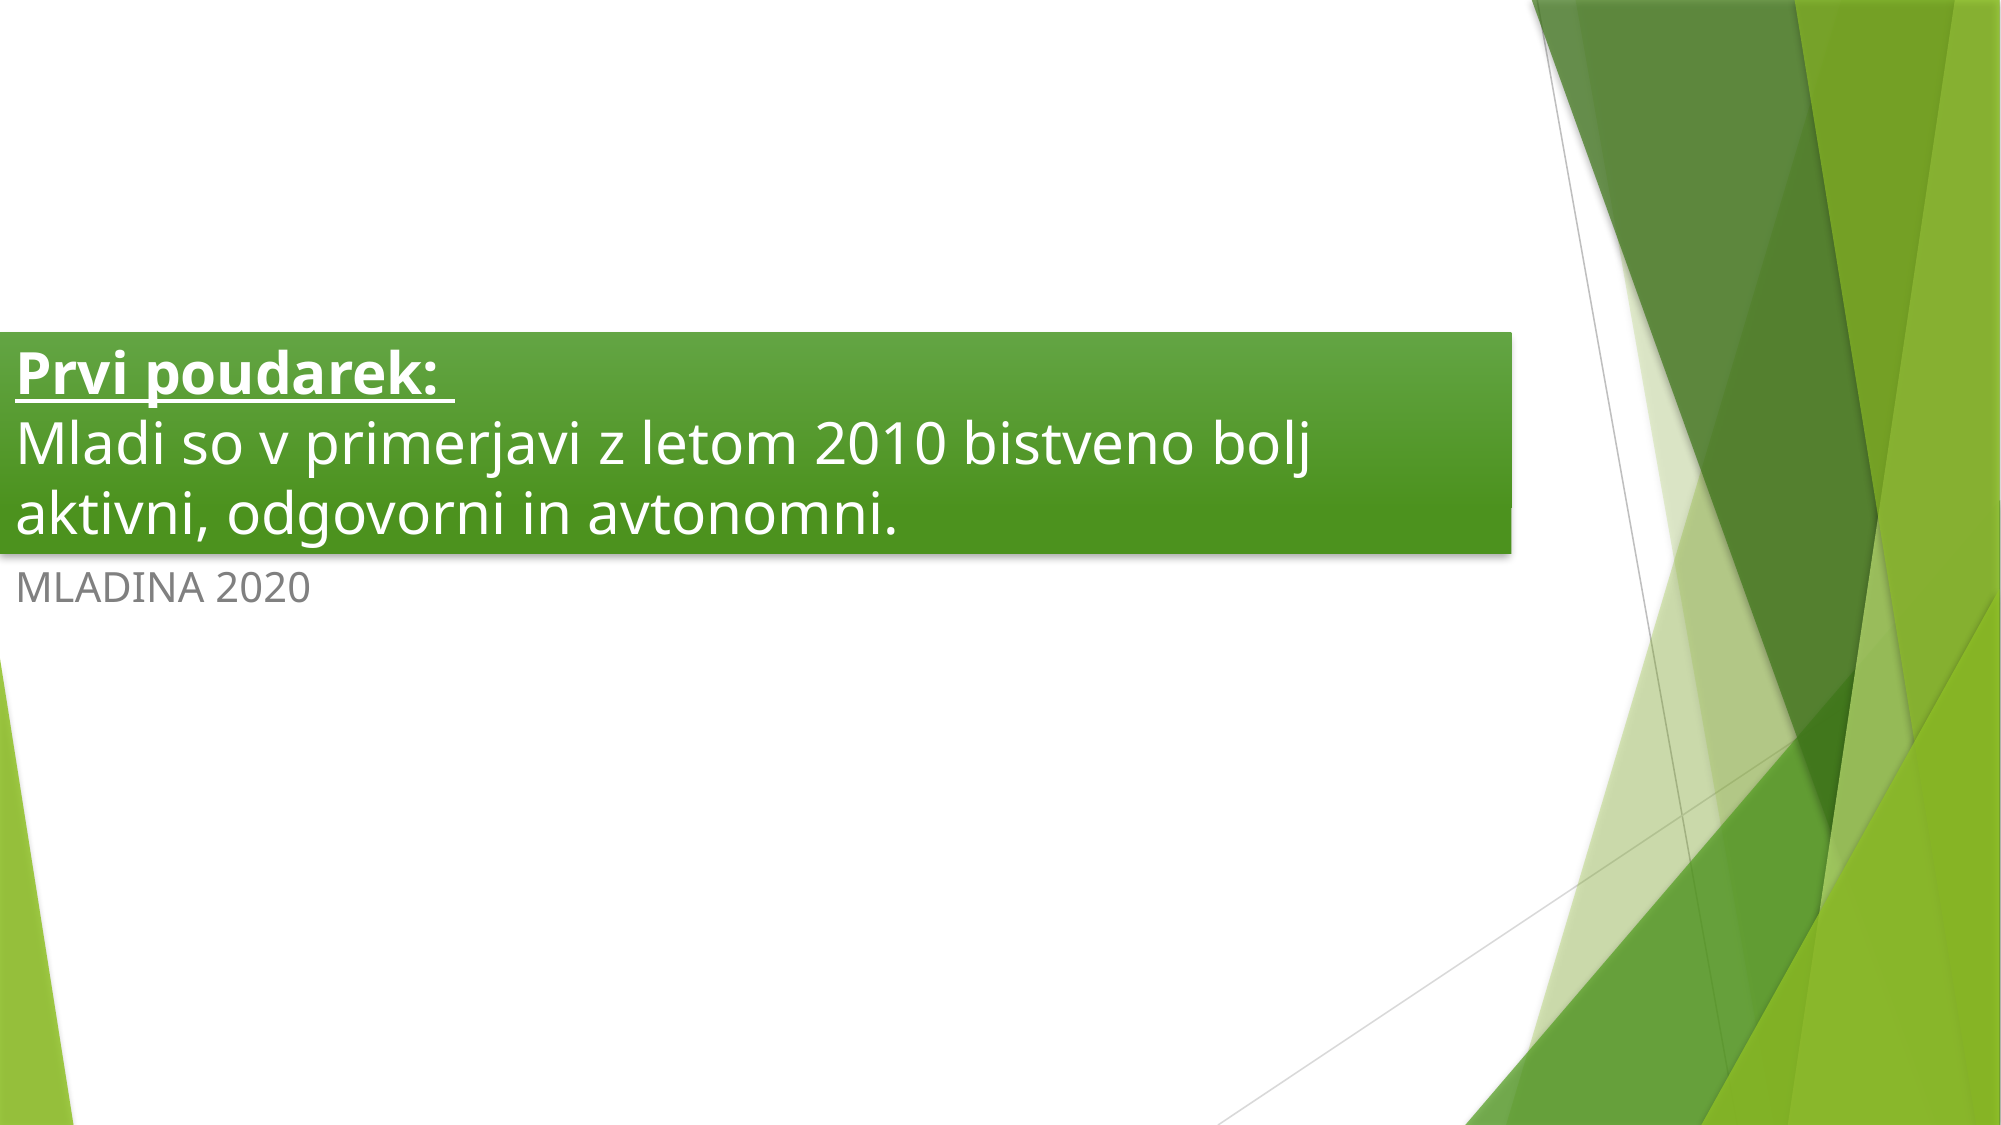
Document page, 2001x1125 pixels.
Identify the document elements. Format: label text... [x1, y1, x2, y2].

text_box Prvi poudarek: Mladi so v primerjavi z letom 2010 bistveno bolj aktivni, odgovorni in avtonomni. [0, 332, 1512, 554]
list MLADINA 2020 [0, 564, 333, 625]
